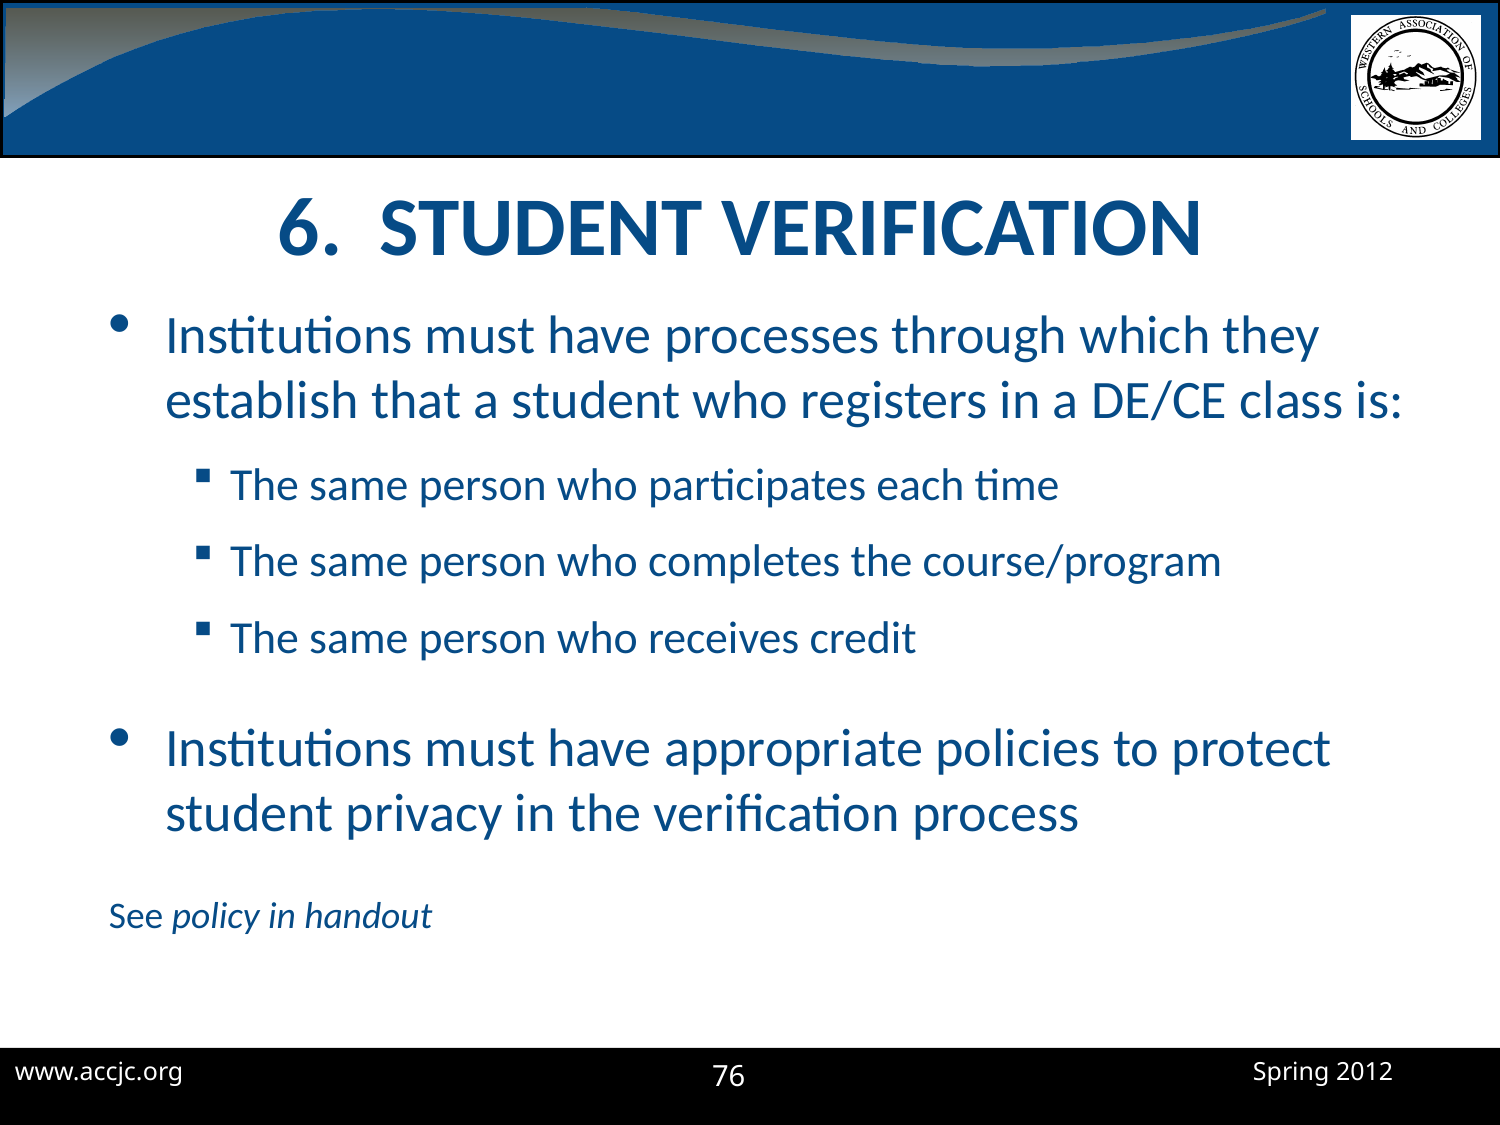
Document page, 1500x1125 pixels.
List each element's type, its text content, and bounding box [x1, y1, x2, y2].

title 6. Student Verification [75, 168, 1425, 276]
picture [1351, 15, 1481, 140]
list Institutions must have processes through which they establish that a student who registers in a DE/CE class is: The same person who participates each time The same person who completes the course/program The same person who receives credit Institutions must have appropriate policies to protect student privacy in the verification process See policy in handout [75, 291, 1425, 1042]
slide_number 76 [604, 1050, 853, 1114]
